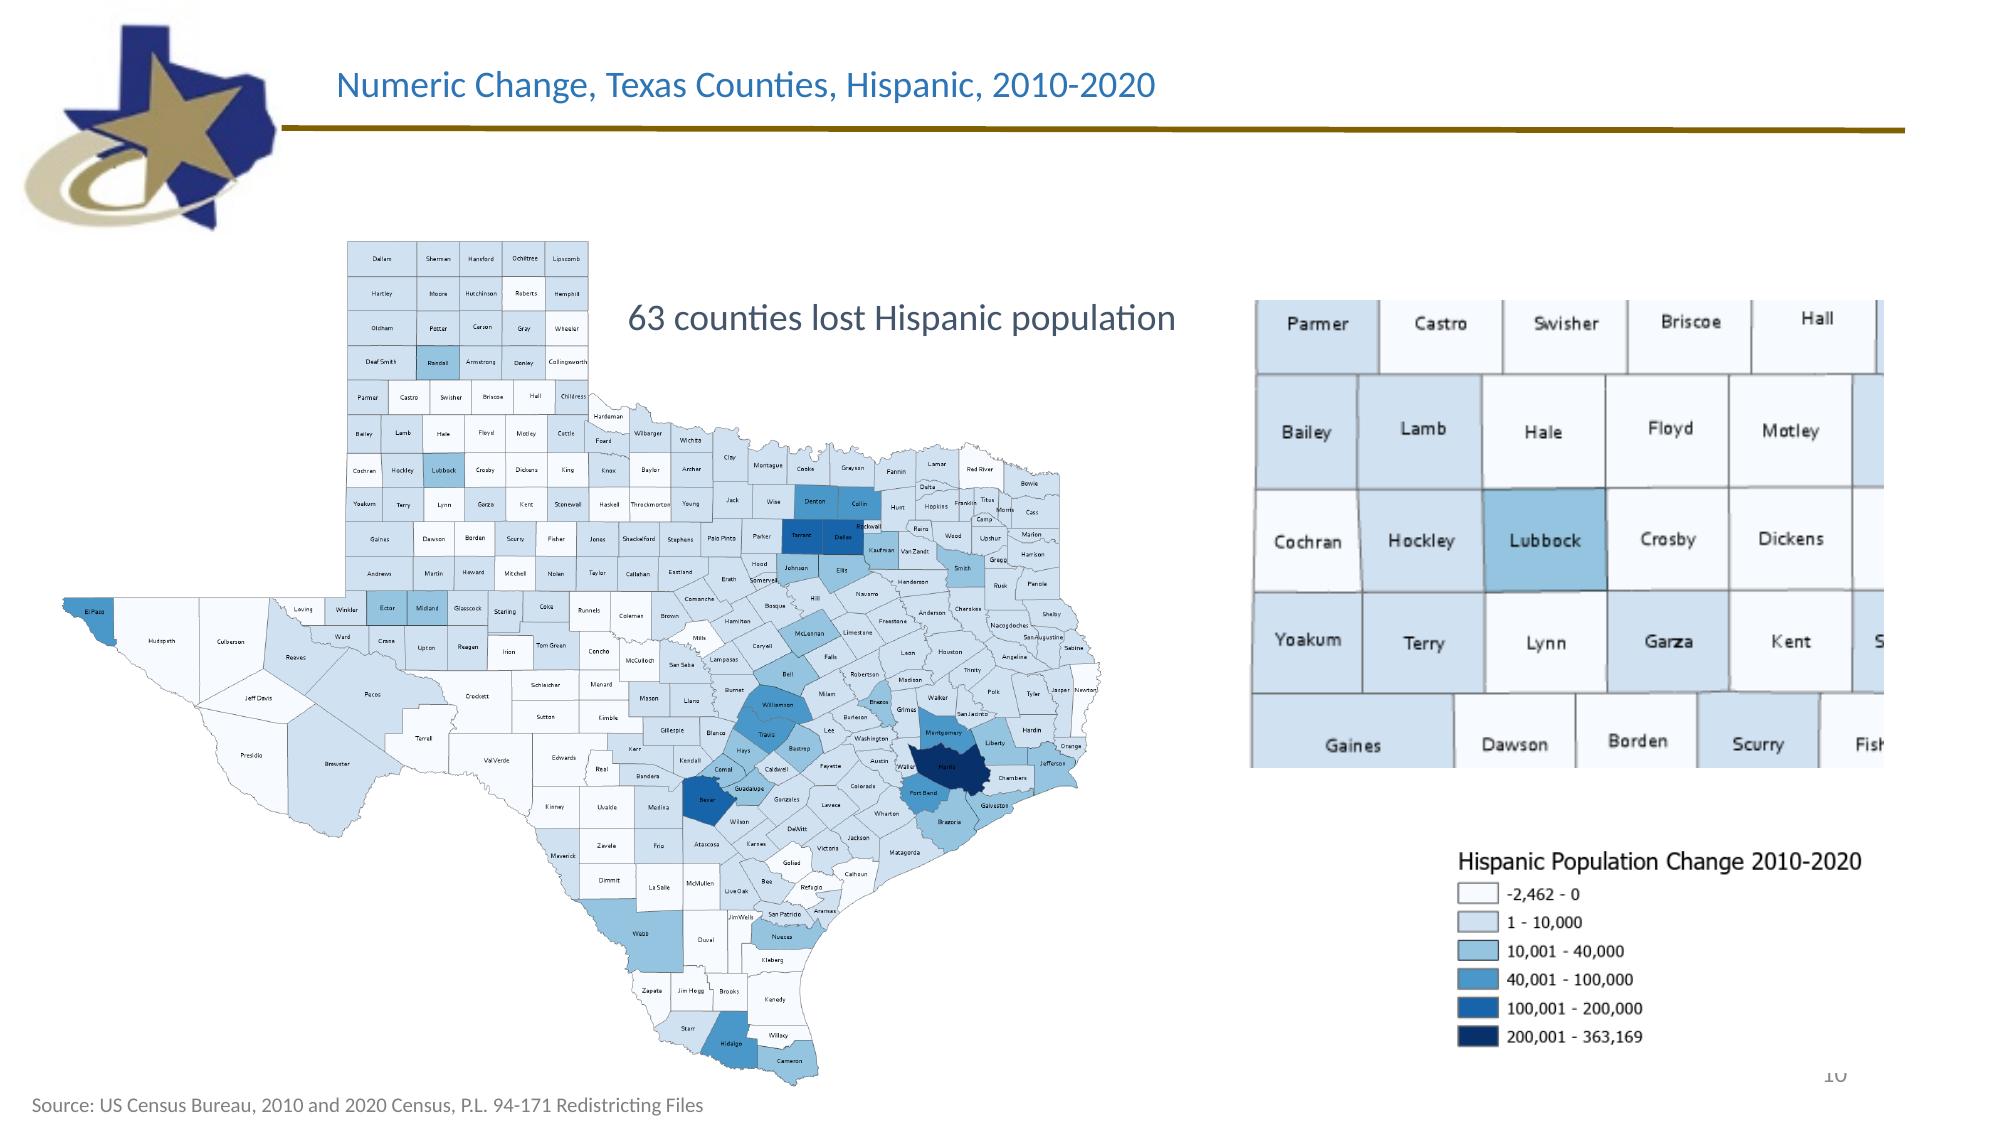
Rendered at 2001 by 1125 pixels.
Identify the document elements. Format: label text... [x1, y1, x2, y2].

picture [20, 0, 1117, 1093]
picture [1449, 843, 1881, 1073]
text_box Source: US Census Bureau, 2010 and 2020 Census, P.L. 94-171 Redistricting Files [17, 1084, 719, 1125]
text_box Numeric Change, Texas Counties, Hispanic, 2010-2020 [321, 57, 1180, 114]
slide_number 10 [1412, 1042, 1863, 1103]
text_box 63 counties lost Hispanic population [1117, 285, 1201, 346]
picture [1239, 300, 1884, 768]
